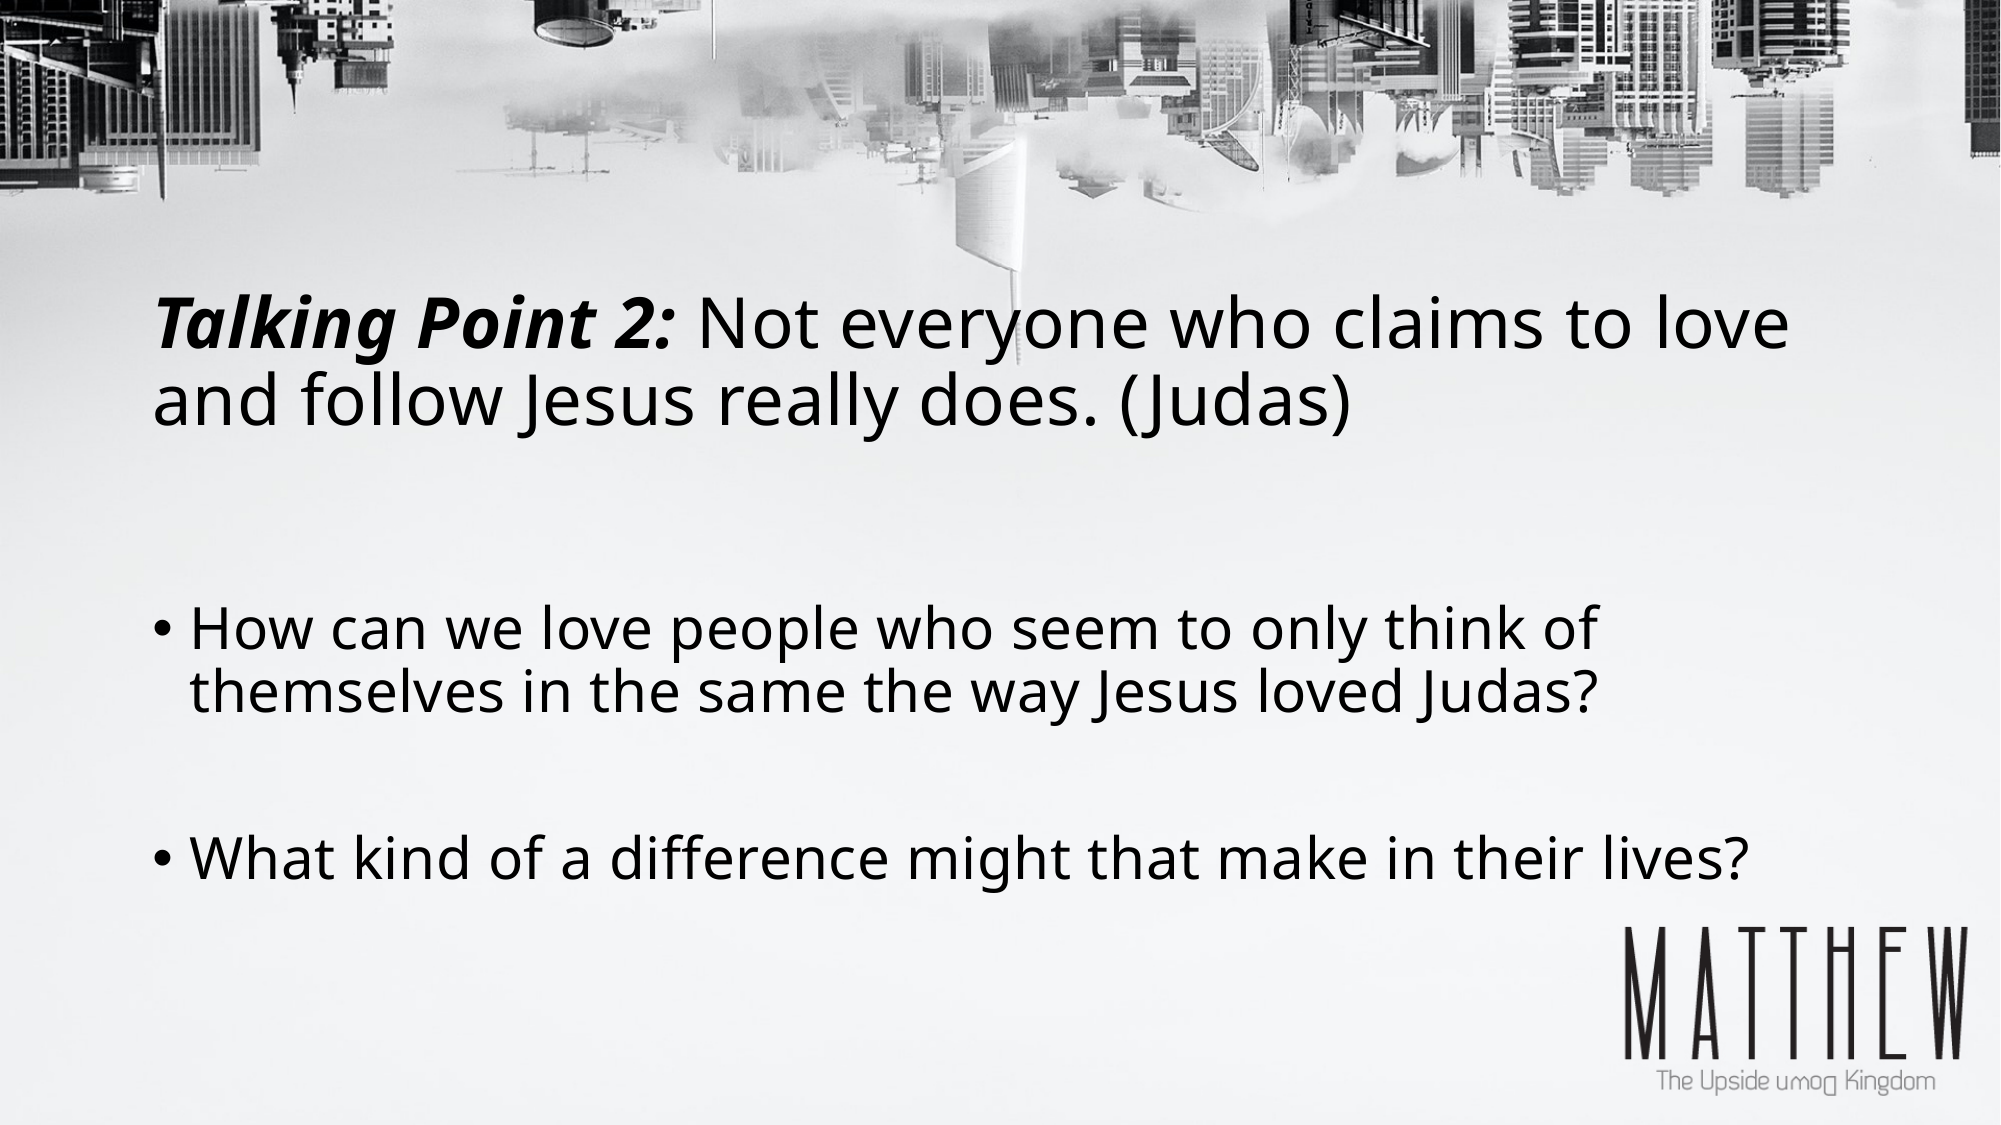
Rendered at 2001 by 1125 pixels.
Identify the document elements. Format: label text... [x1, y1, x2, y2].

picture [0, 0, 2001, 1125]
list How can we love people who seem to only think of themselves in the same the way Jesus loved Judas? What kind of a difference might that make in their lives? [137, 591, 1863, 1125]
title Talking Point 2: Not everyone who claims to love and follow Jesus really does. (Judas) [137, 277, 1863, 536]
